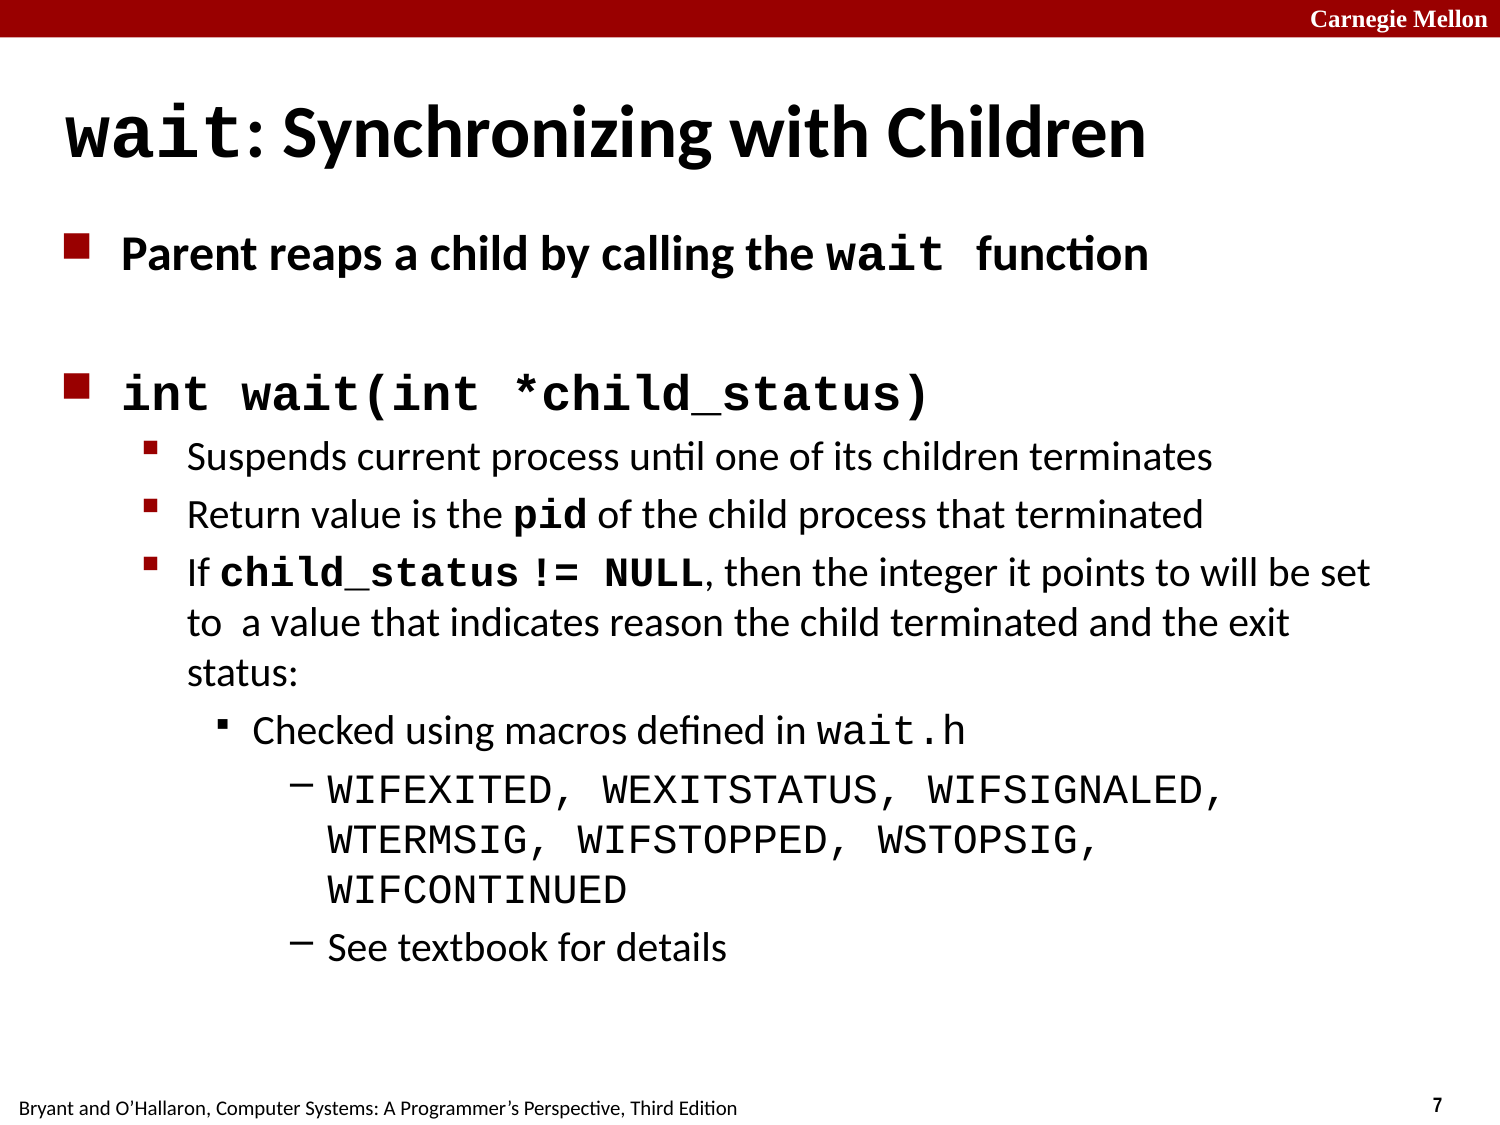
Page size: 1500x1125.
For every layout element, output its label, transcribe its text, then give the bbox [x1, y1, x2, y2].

list Parent reaps a child by calling the wait function int wait(int *child_status) Suspends current process until one of its children terminates Return value is the pid of the child process that terminated If child_status != NULL, then the integer it points to will be set to a value that indicates reason the child terminated and the exit status: Checked using macros defined in wait.h WIFEXITED, WEXITSTATUS, WIFSIGNALED, WTERMSIG, WIFSTOPPED, WSTOPSIG, WIFCONTINUED See textbook for details [49, 212, 1405, 1051]
title wait: Synchronizing with Children [49, 80, 1413, 176]
